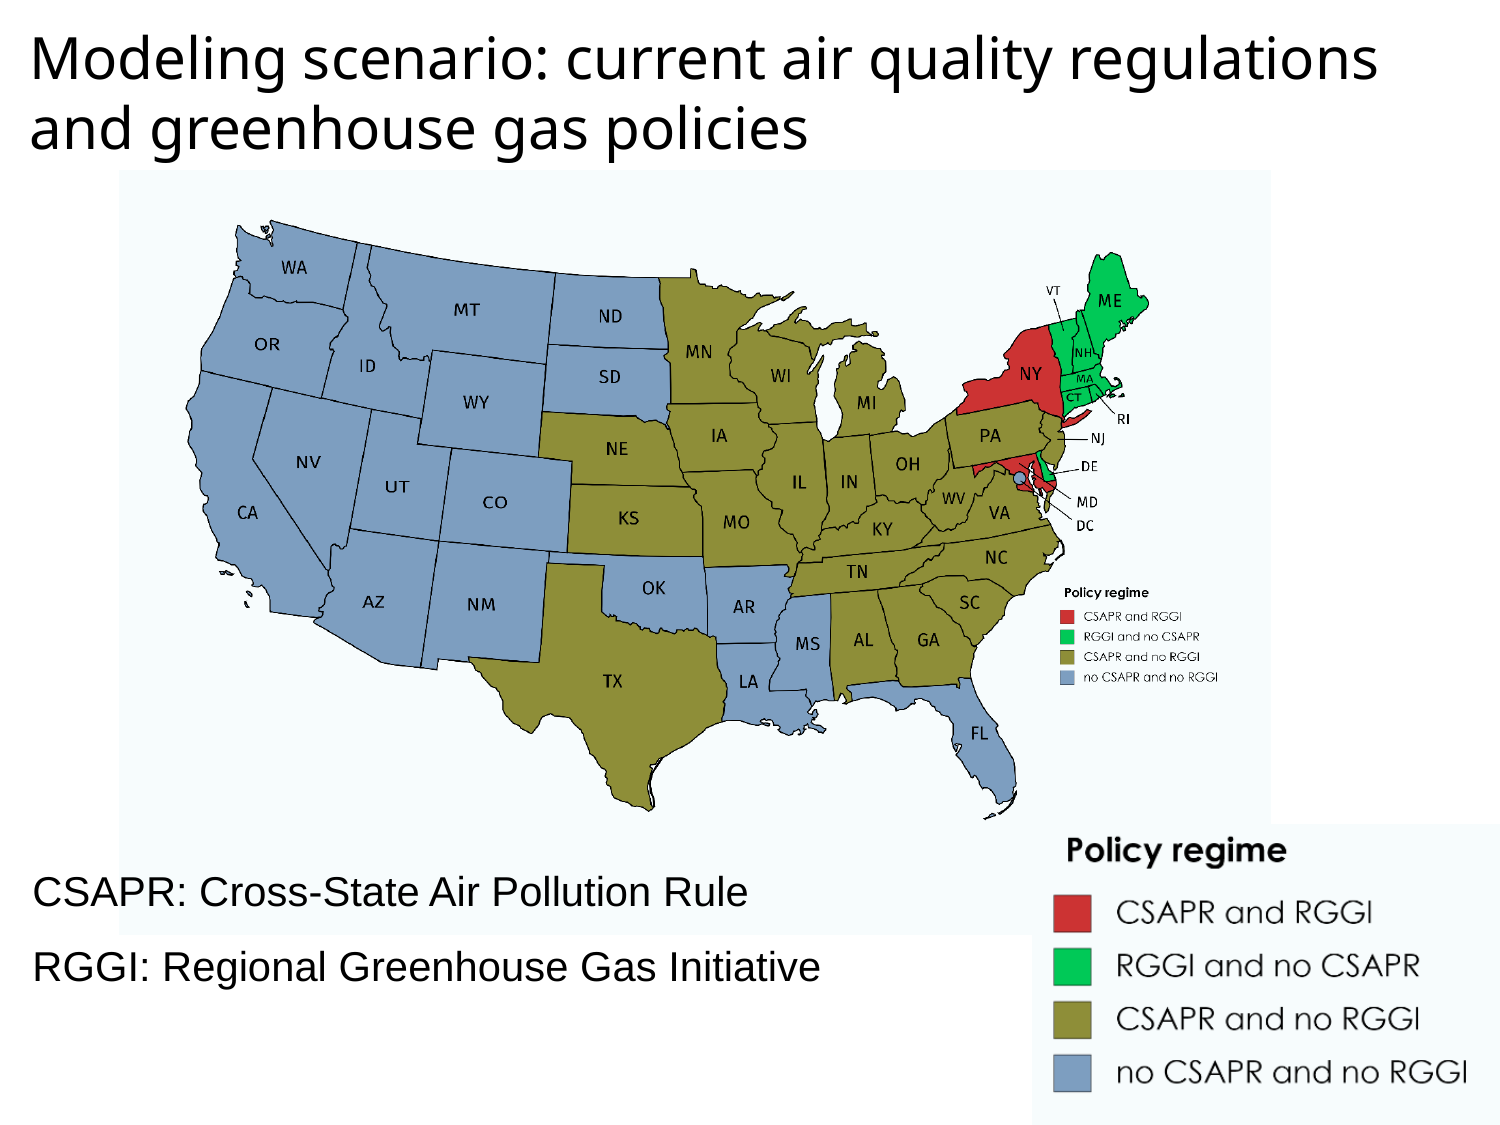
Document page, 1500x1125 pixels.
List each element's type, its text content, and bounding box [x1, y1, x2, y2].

text_box Modeling scenario: current air quality regulations and greenhouse gas policies [14, 14, 1500, 169]
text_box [119, 170, 1500, 1125]
text_box CSAPR: Cross-State Air Pollution Rule RGGI: Regional Greenhouse Gas Initiative [17, 857, 119, 998]
